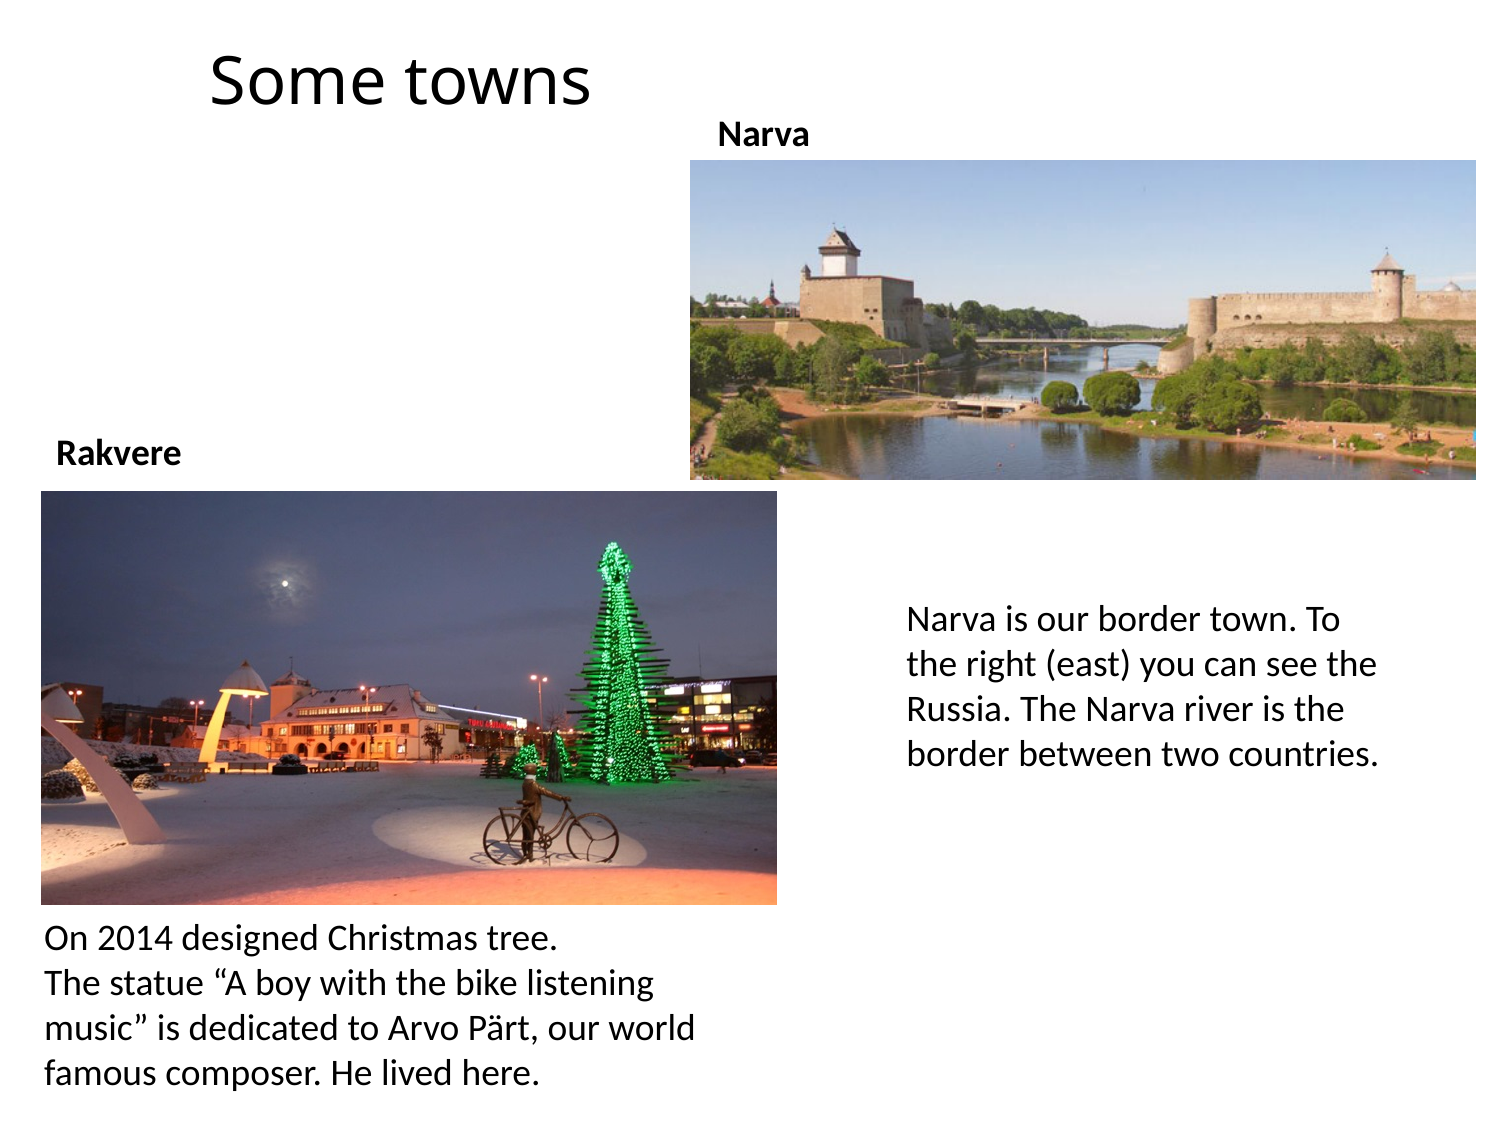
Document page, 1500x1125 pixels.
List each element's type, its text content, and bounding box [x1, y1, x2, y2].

text_box Narva [702, 101, 1105, 159]
picture [690, 160, 1476, 481]
picture [40, 491, 777, 906]
text_box Narva is our border town. To the right (east) you can see the Russia. The Narva river is the border between two countries. [891, 586, 1400, 781]
text_box Some towns [194, 30, 774, 126]
text_box Rakvere [41, 420, 420, 481]
text_box On 2014 designed Christmas tree. The statue “A boy with the bike listening music” is dedicated to Arvo Pärt, our world famous composer. He lived here. [29, 905, 739, 1100]
